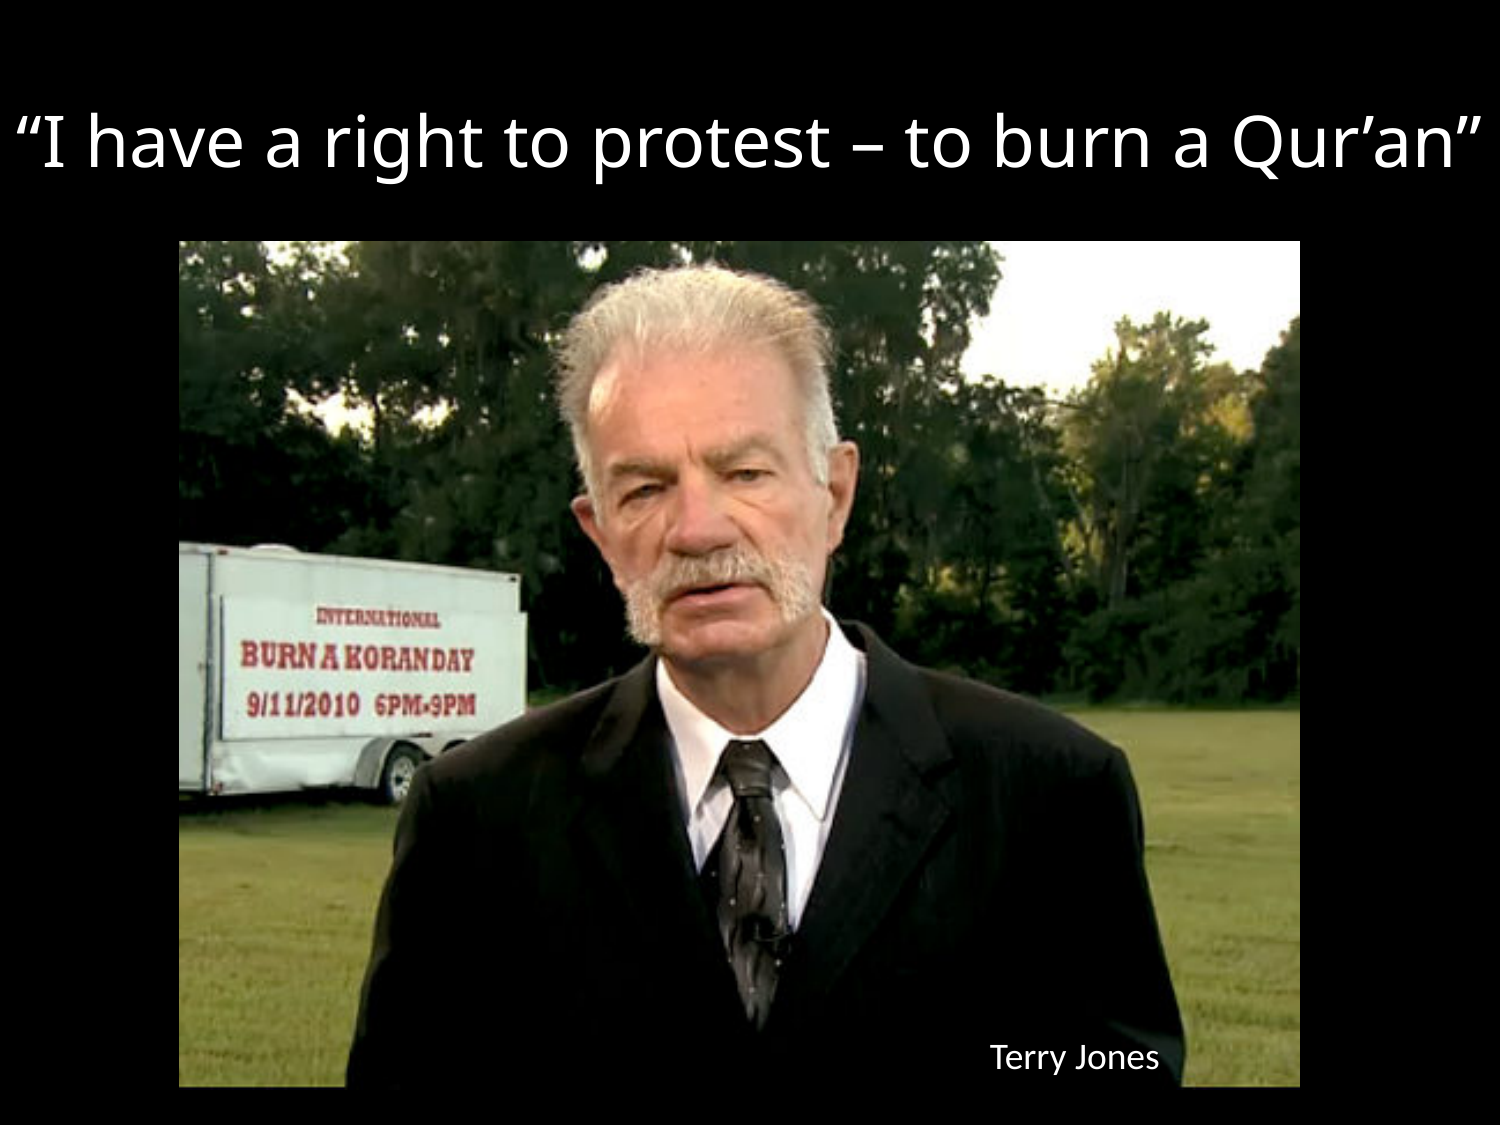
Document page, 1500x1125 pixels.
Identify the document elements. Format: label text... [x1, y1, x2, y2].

picture [179, 241, 1301, 1090]
title “I have a right to protest – to burn a Qur’an” [0, 45, 1500, 233]
